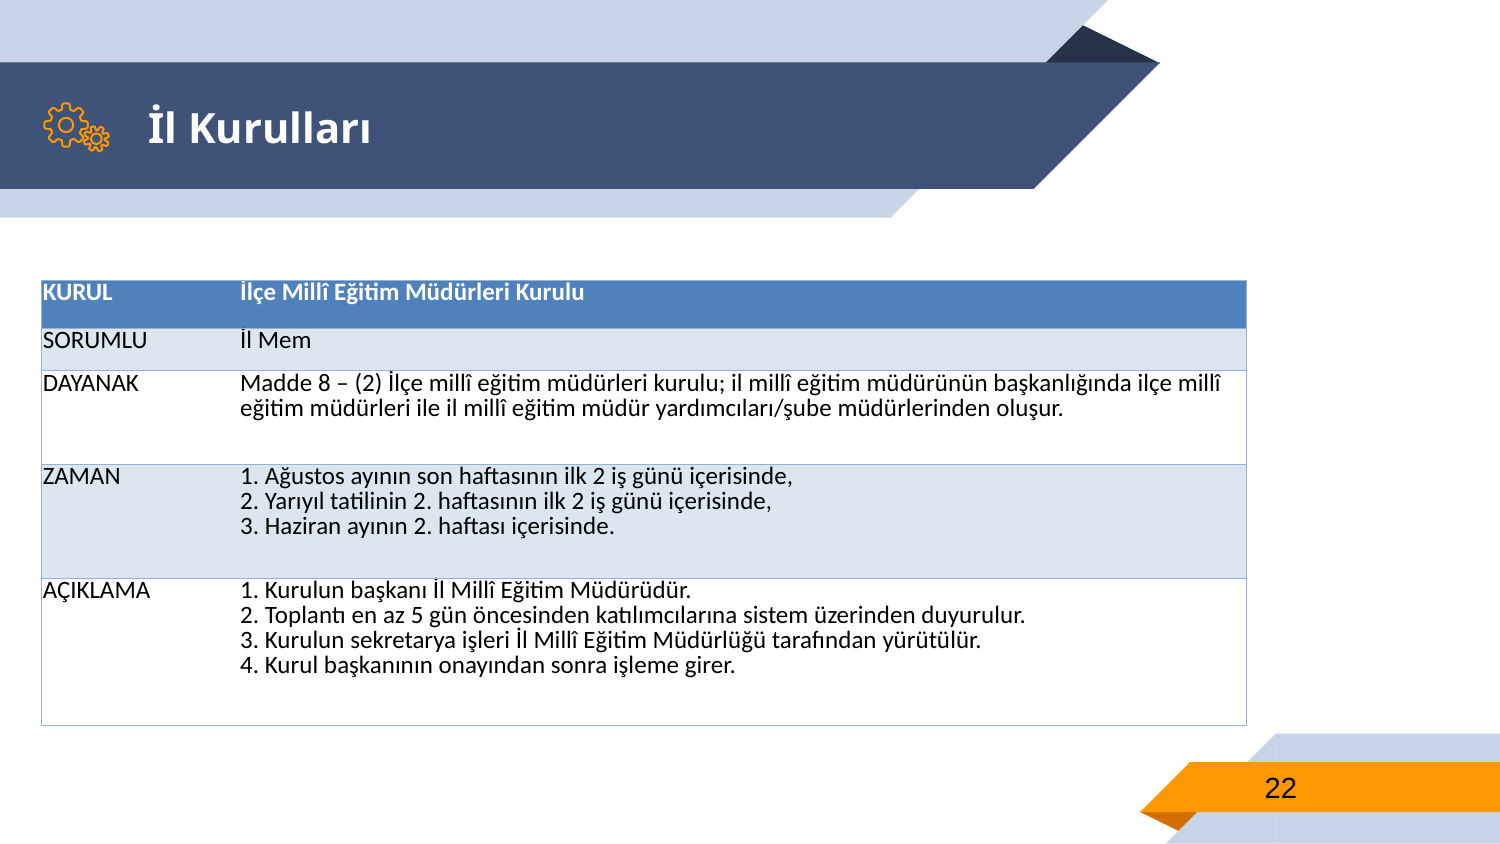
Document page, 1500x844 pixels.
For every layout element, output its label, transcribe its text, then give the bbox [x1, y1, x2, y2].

table_cell DAYANAK [42, 371, 239, 464]
table_cell Madde 8 – (2) İlçe millî eğitim müdürleri kurulu; il millî eğitim müdürünün başkanlığında ilçe millî eğitim müdürleri ile il millî eğitim müdür yardımcıları/şube müdürlerinden oluşur. [239, 371, 1246, 464]
table_cell 1. Ağustos ayının son haftasının ilk 2 iş günü içerisinde, 2. Yarıyıl tatilinin 2. haftasının ilk 2 iş günü içerisinde, 3. Haziran ayının 2. haftası içerisinde. [239, 465, 1246, 578]
table_cell İl Mem [239, 329, 1246, 370]
title İl Kurulları [133, 64, 997, 190]
table_cell ZAMAN [42, 465, 239, 578]
table_cell AÇIKLAMA [42, 579, 239, 725]
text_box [44, 103, 109, 152]
table_cell SORUMLU [42, 329, 239, 370]
slide_number 22 [1249, 760, 1494, 813]
table_header İlçe Millî Eğitim Müdürleri Kurulu [239, 281, 1246, 328]
table_header KURUL [42, 281, 239, 328]
table_cell 1. Kurulun başkanı İl Millî Eğitim Müdürüdür. 2. Toplantı en az 5 gün öncesinden katılımcılarına sistem üzerinden duyurulur. 3. Kurulun sekretarya işleri İl Millî Eğitim Müdürlüğü tarafından yürütülür. 4. Kurul başkanının onayından sonra işleme girer. [239, 579, 1246, 725]
